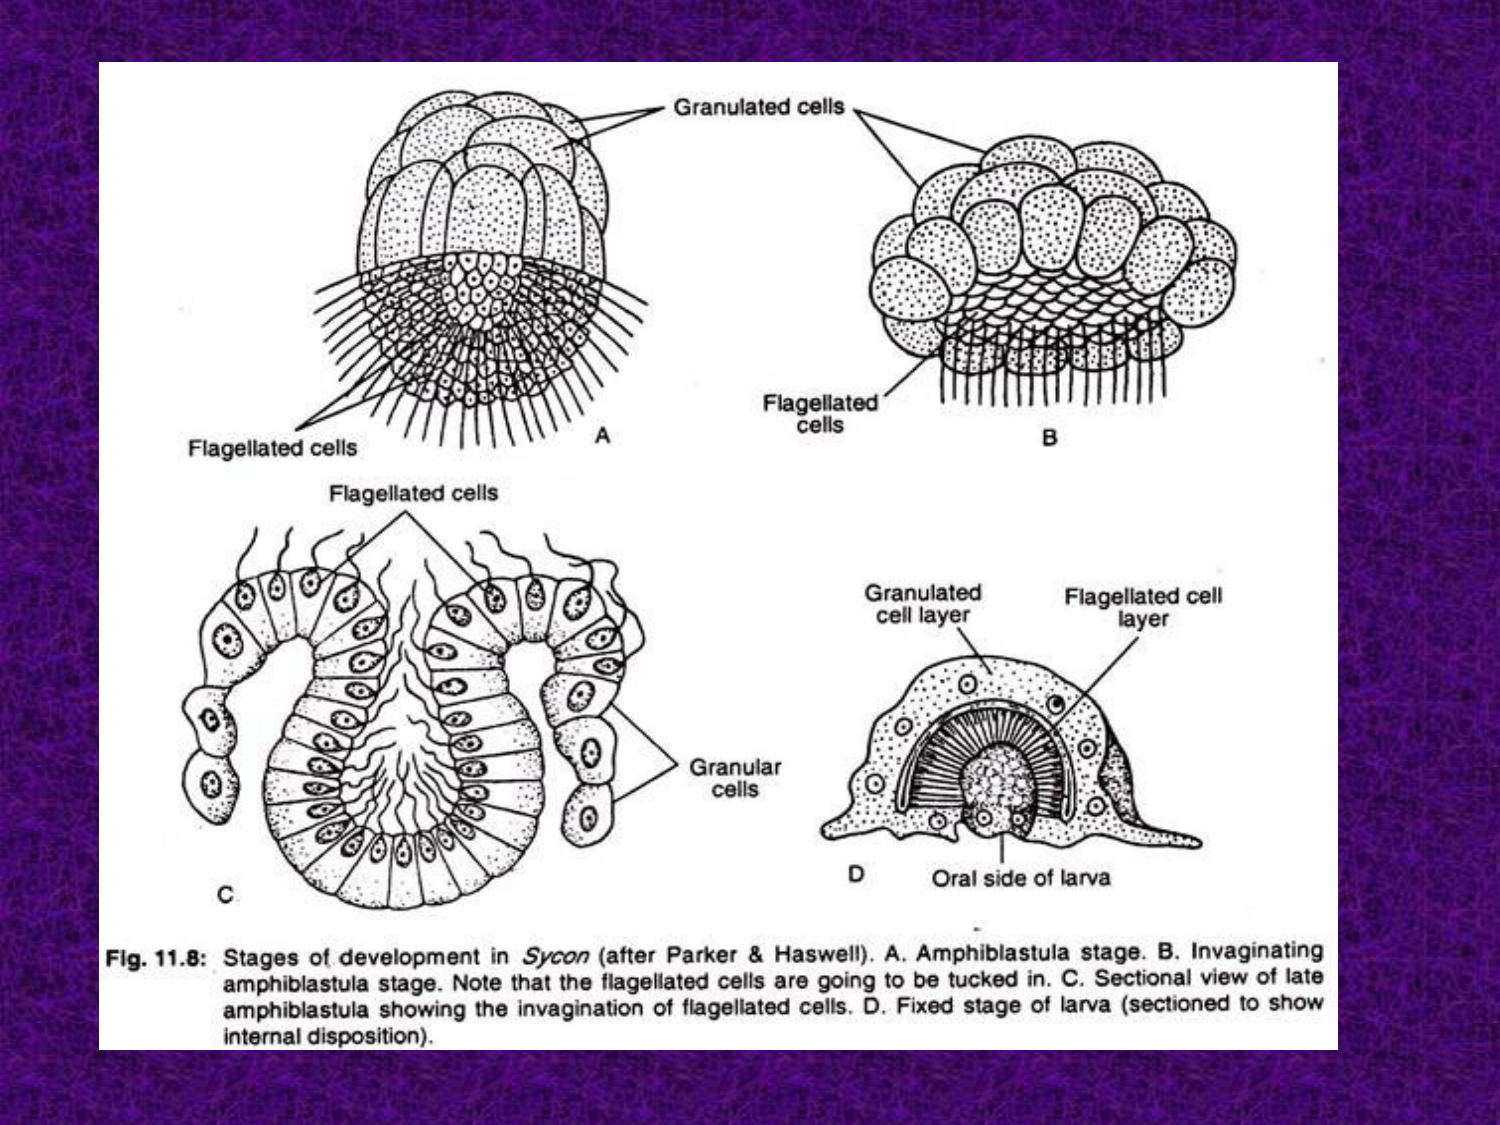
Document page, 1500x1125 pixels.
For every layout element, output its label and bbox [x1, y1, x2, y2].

picture [0, 0, 1500, 1125]
list [99, 62, 1338, 1051]
